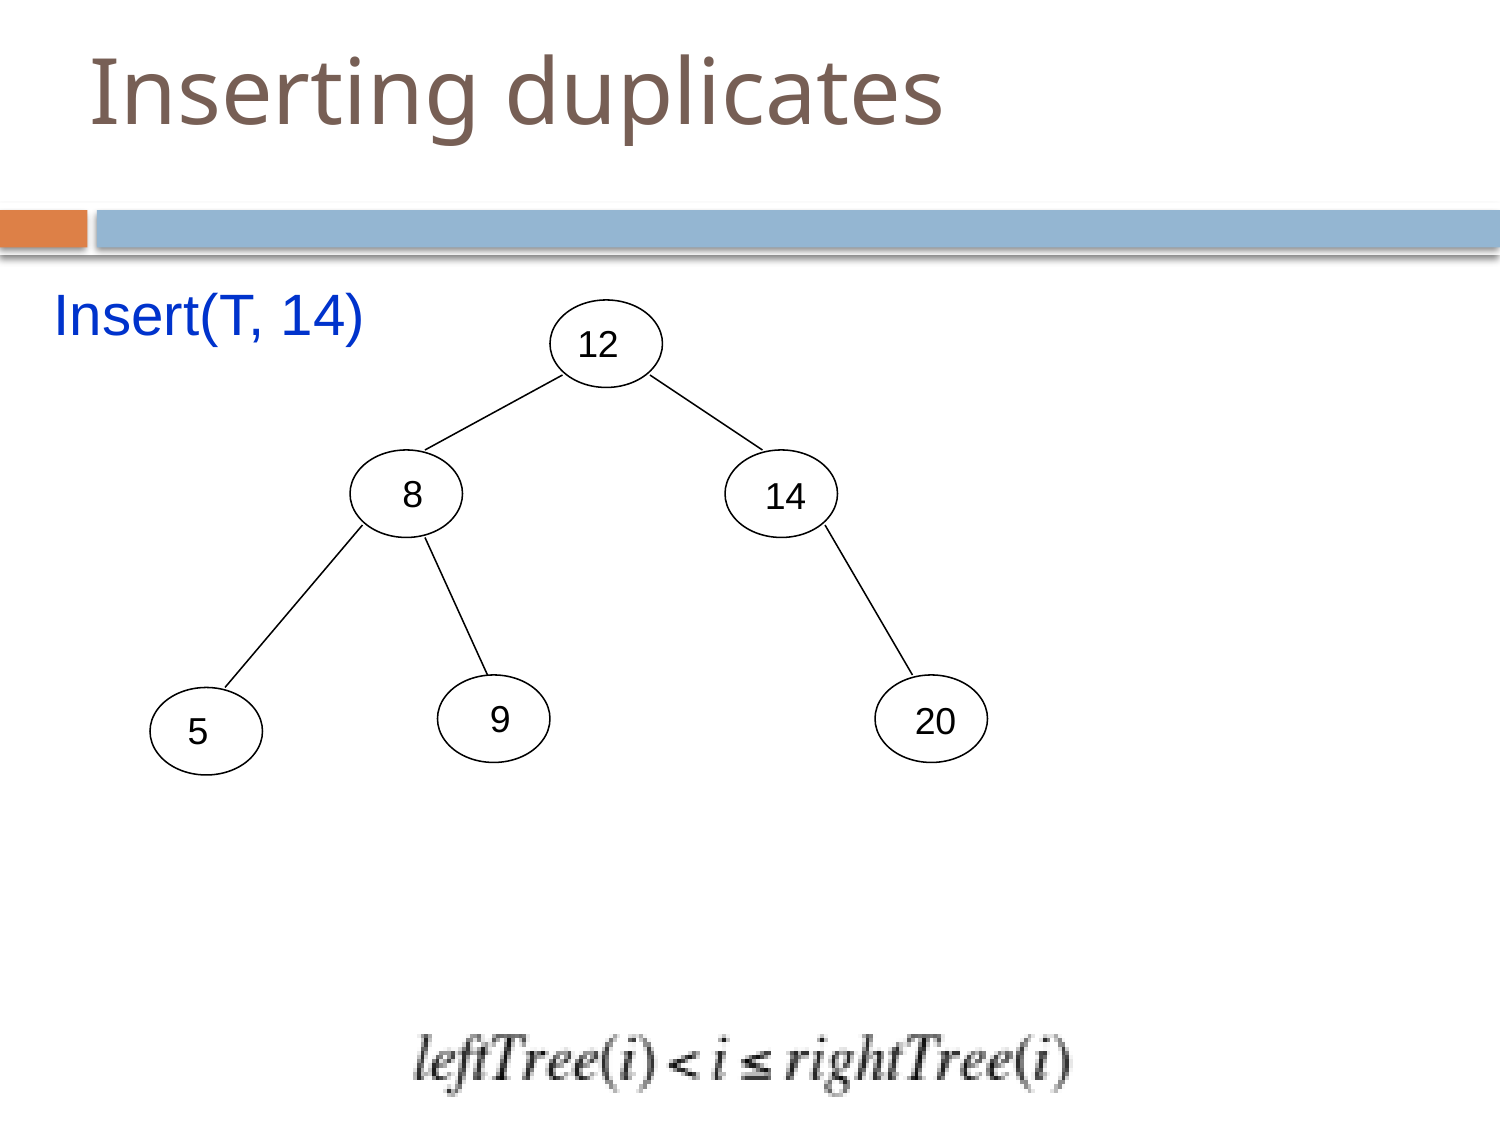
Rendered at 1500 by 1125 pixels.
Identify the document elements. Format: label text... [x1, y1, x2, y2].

text_box 5 [246, 699, 263, 725]
text_box 20 [972, 689, 1000, 750]
text_box [875, 674, 988, 763]
text_box 5 [250, 738, 263, 760]
text_box Insert(T, 14) [38, 269, 514, 355]
text_box 12 [650, 350, 663, 373]
text_box 9 [534, 687, 575, 748]
text_box 8 [447, 462, 488, 523]
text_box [405, 1022, 1074, 1103]
text_box 14 [750, 464, 850, 525]
text_box [350, 449, 463, 538]
text_box [150, 687, 263, 775]
text_box 12 [647, 312, 663, 338]
title Inserting duplicates [75, 0, 1313, 175]
text_box [549, 299, 663, 388]
text_box [725, 449, 823, 538]
text_box [437, 674, 550, 763]
